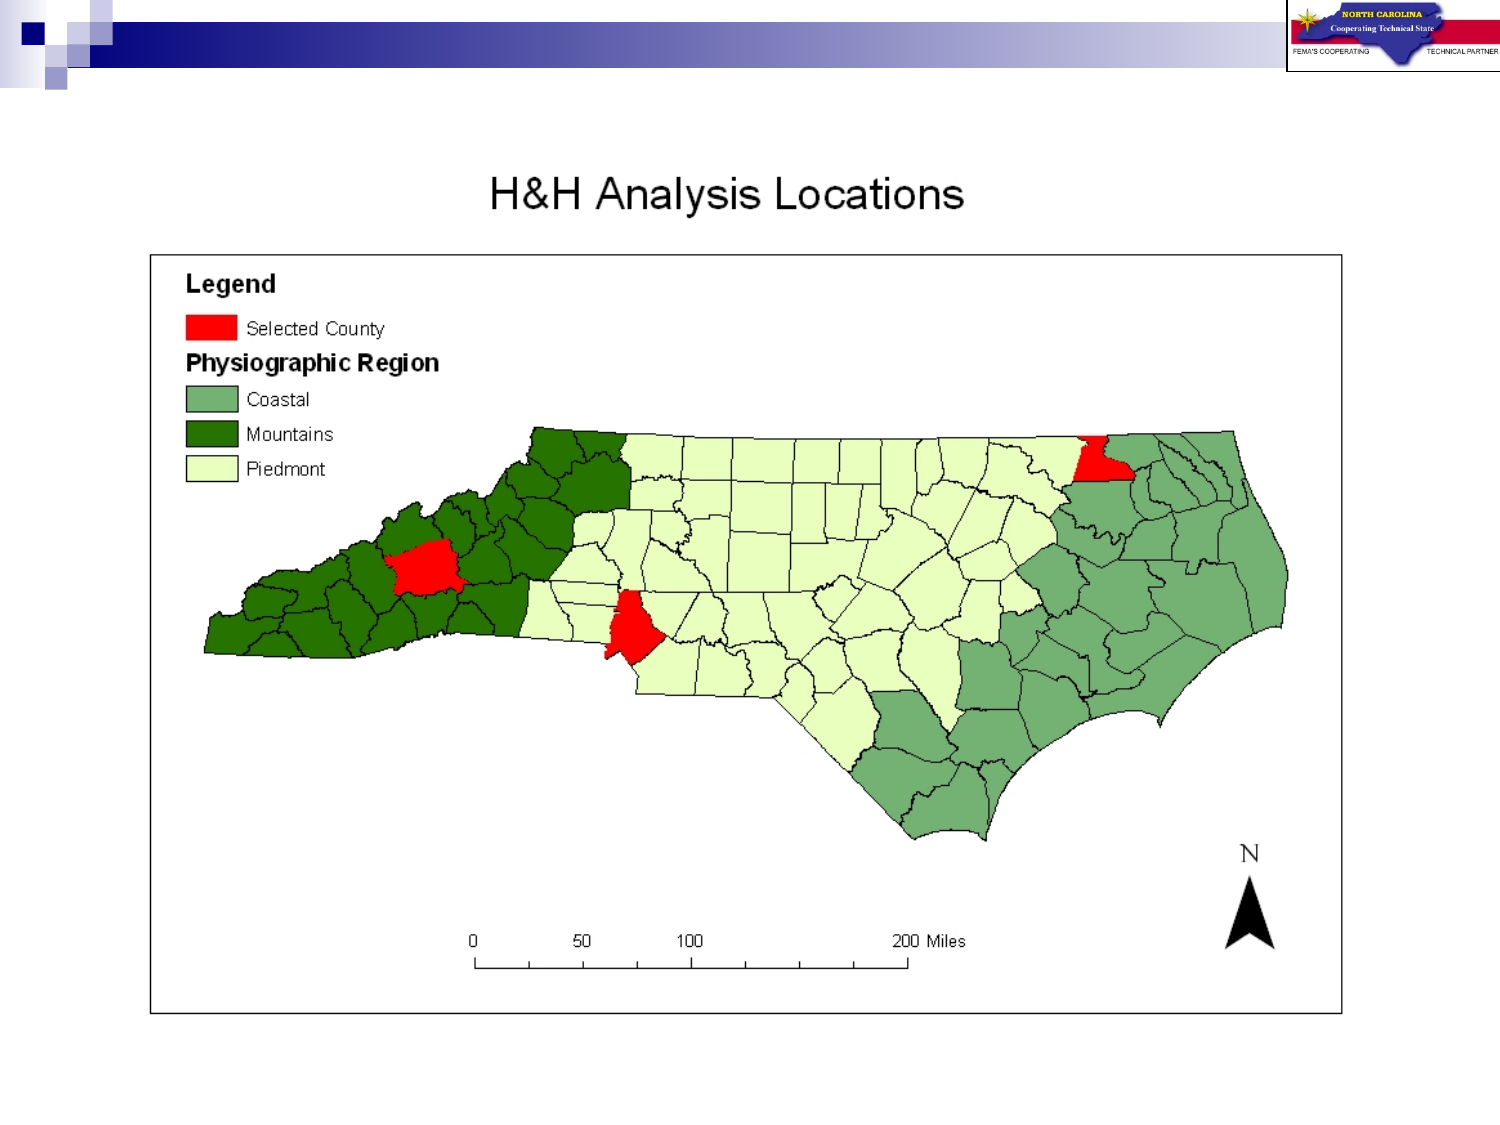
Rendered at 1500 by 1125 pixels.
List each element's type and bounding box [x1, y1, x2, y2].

picture [74, 74, 1434, 1125]
picture [1288, 0, 1500, 71]
